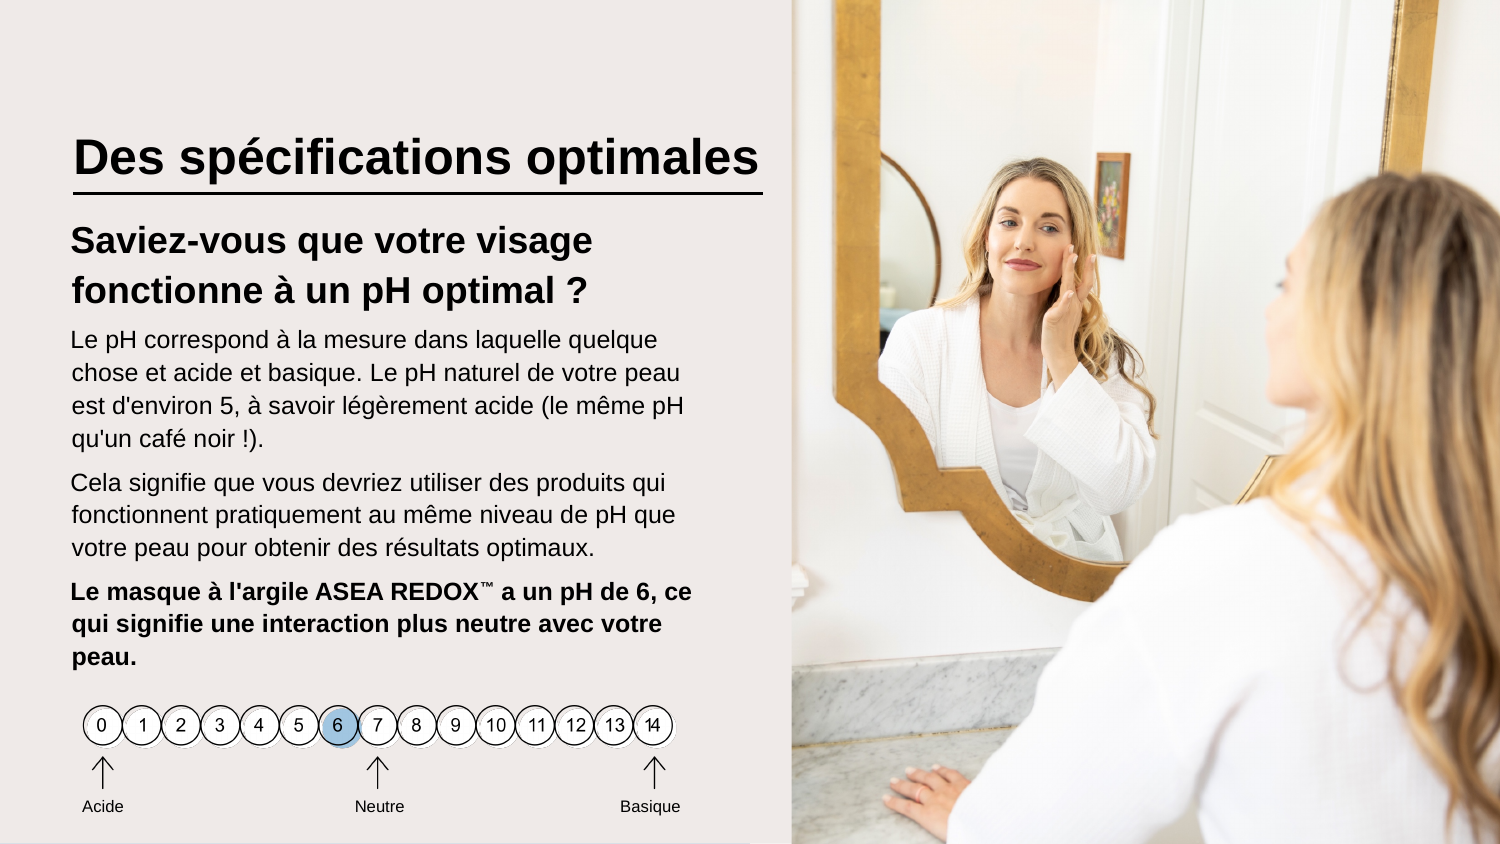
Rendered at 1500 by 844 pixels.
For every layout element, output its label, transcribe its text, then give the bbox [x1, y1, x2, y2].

list Saviez-vous que votre visage fonctionne à un pH optimal ? Le pH correspond à la mesure dans laquelle quelque chose et acide et basique. Le pH naturel de votre peau est d'environ 5, à savoir légèrement acide (le même pH qu'un café noir !). Cela signifie que vous devriez utiliser des produits qui fonctionnent pratiquement au même niveau de pH que votre peau pour obtenir des résultats optimaux. Le masque à l'argile ASEA REDOX™ a un pH de 6, ce qui signifie une interaction plus neutre avec votre peau. [70, 211, 709, 703]
picture [791, 0, 1500, 844]
text_box Des spécifications optimales [73, 136, 786, 173]
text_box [67, 705, 714, 835]
text_box [0, 0, 789, 844]
